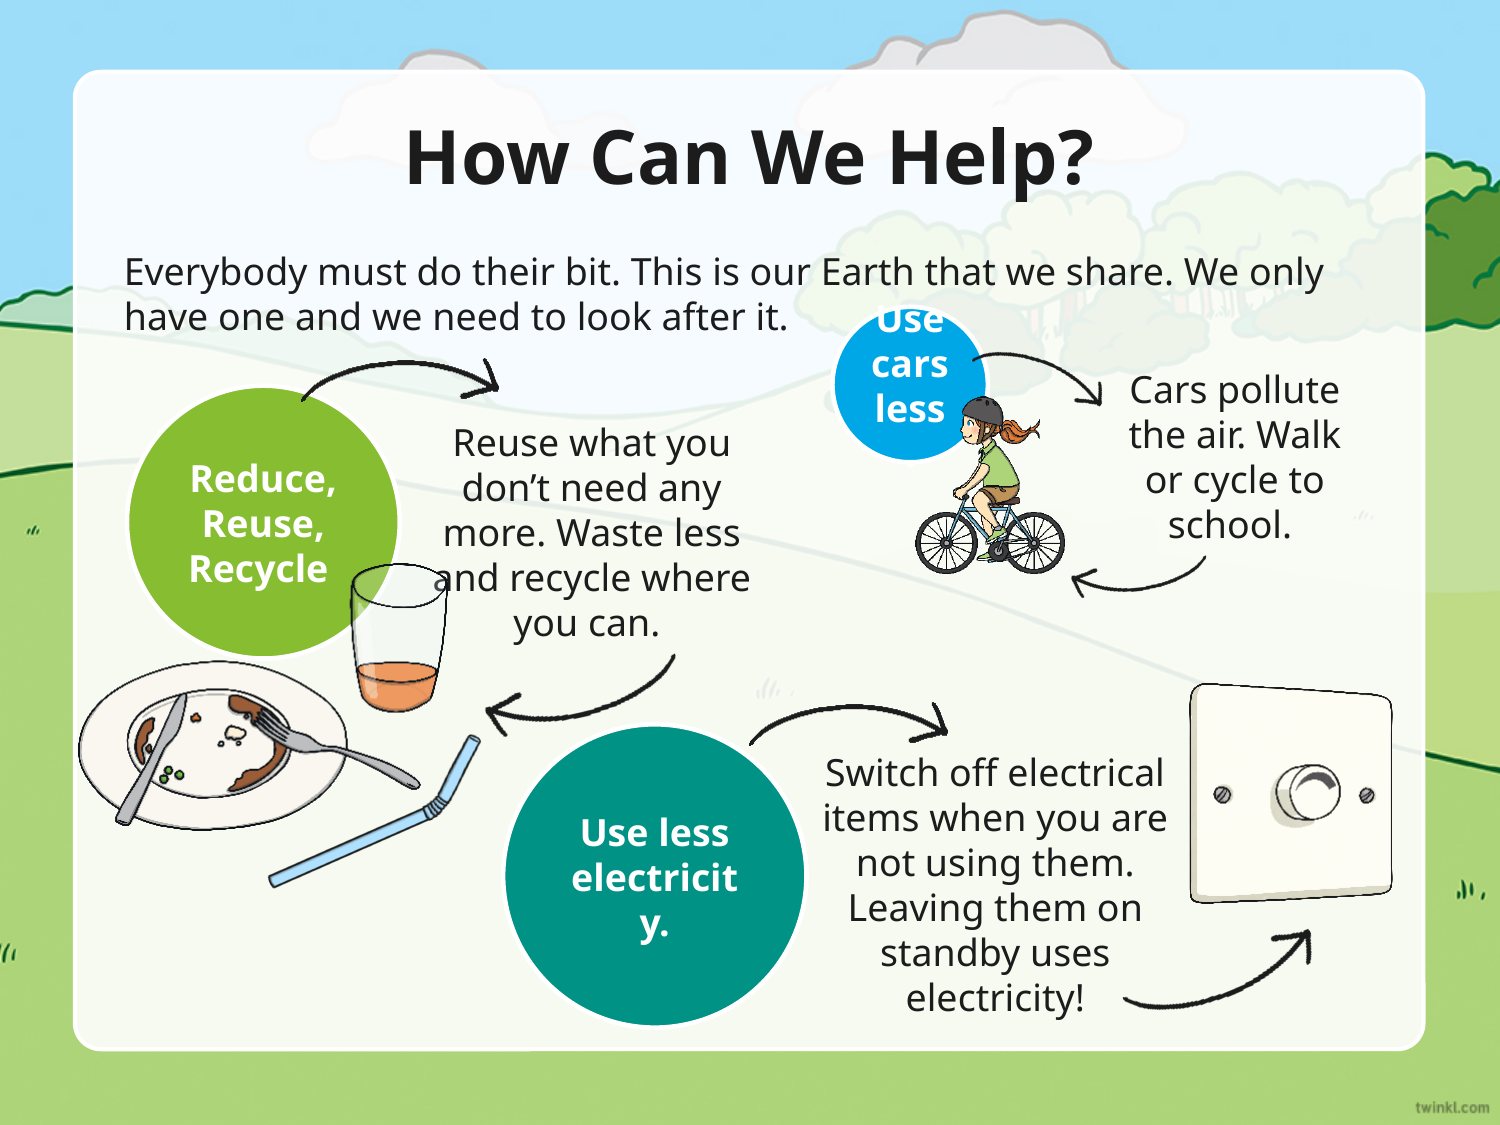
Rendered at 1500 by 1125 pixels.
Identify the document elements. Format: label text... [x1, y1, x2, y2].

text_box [78, 563, 501, 842]
text_box Reuse what you don’t need any more. Waste less and recycle where you can. [426, 418, 757, 644]
text_box Use less electricity. [502, 723, 808, 1029]
picture [0, 0, 1500, 1125]
text_box Cars pollute the air. Walk or cycle to school. [1120, 365, 1349, 546]
title How Can We Help? [73, 76, 1426, 244]
text_box Use cars less. [831, 305, 989, 464]
text_box Everybody must do their bit. This is our Earth that we share. We only have one and we need to look after it. [123, 248, 1376, 339]
text_box Reduce, Reuse, Recycle [125, 384, 401, 563]
text_box Switch off electrical items when you are not using them. Leaving them on standby uses electricity! [813, 748, 1178, 1019]
